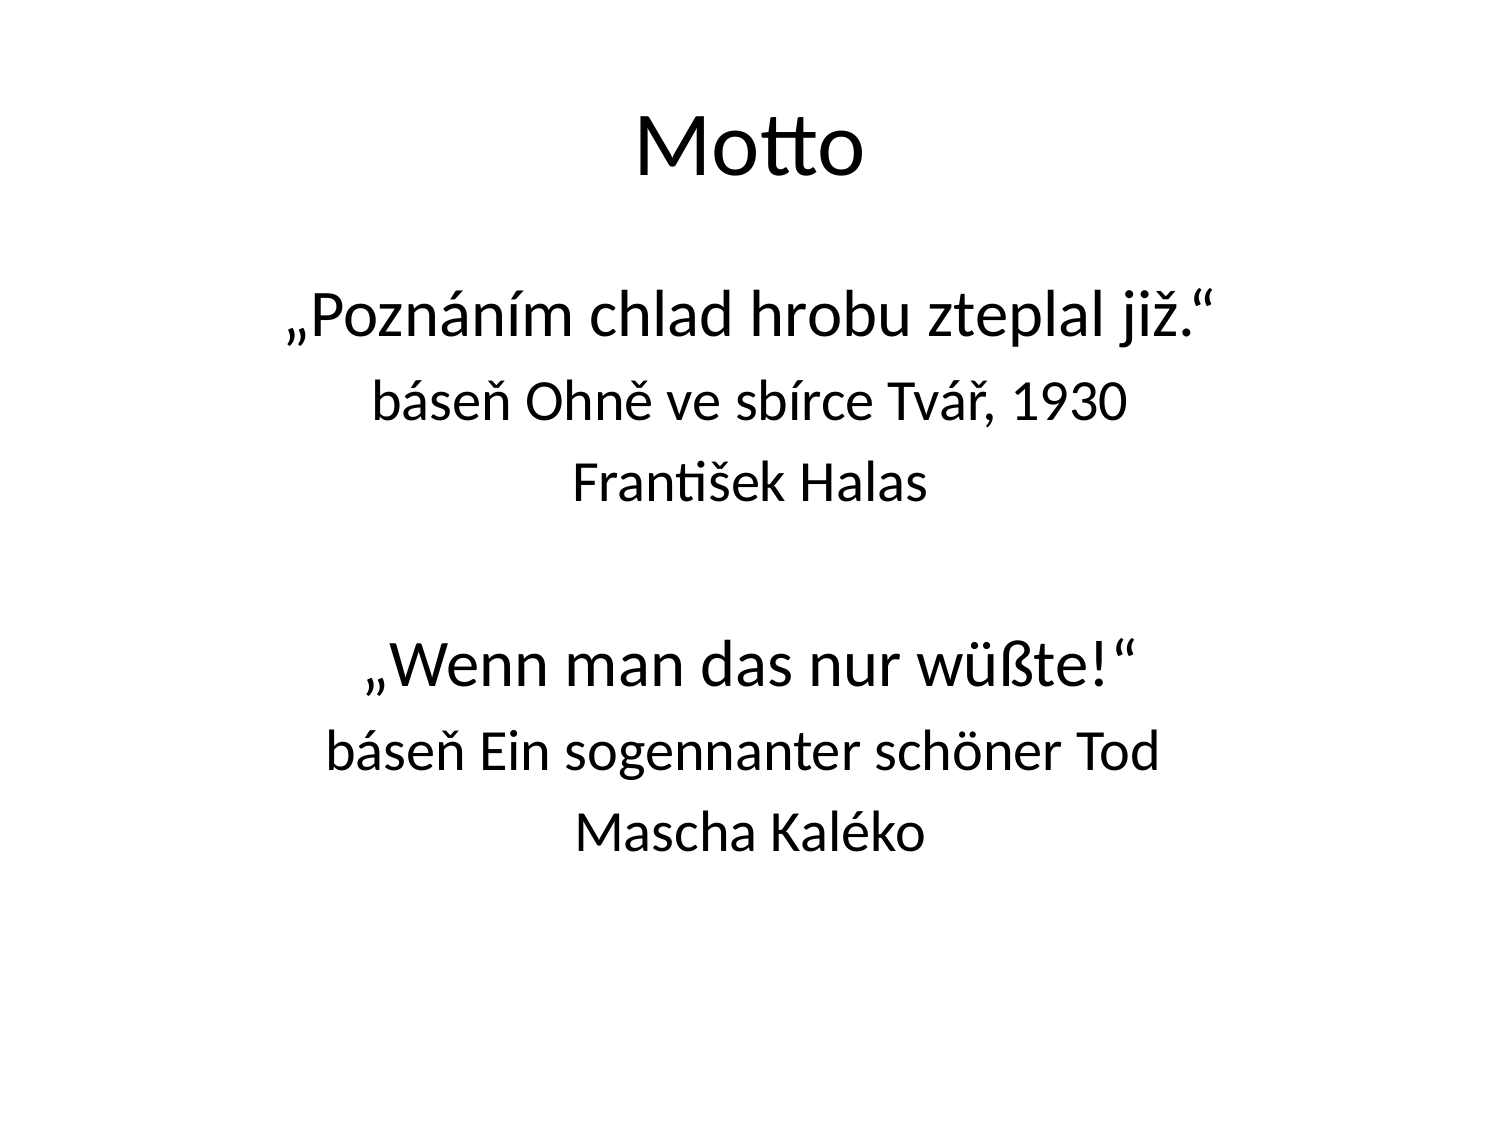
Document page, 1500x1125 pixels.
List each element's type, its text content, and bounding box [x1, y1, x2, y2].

title Motto [75, 45, 1425, 233]
list „Poznáním chlad hrobu zteplal již.“ báseň Ohně ve sbírce Tvář, 1930 František Halas „Wenn man das nur wüßte!“ báseň Ein sogennanter schöner Tod Mascha Kaléko [75, 262, 1425, 1005]
